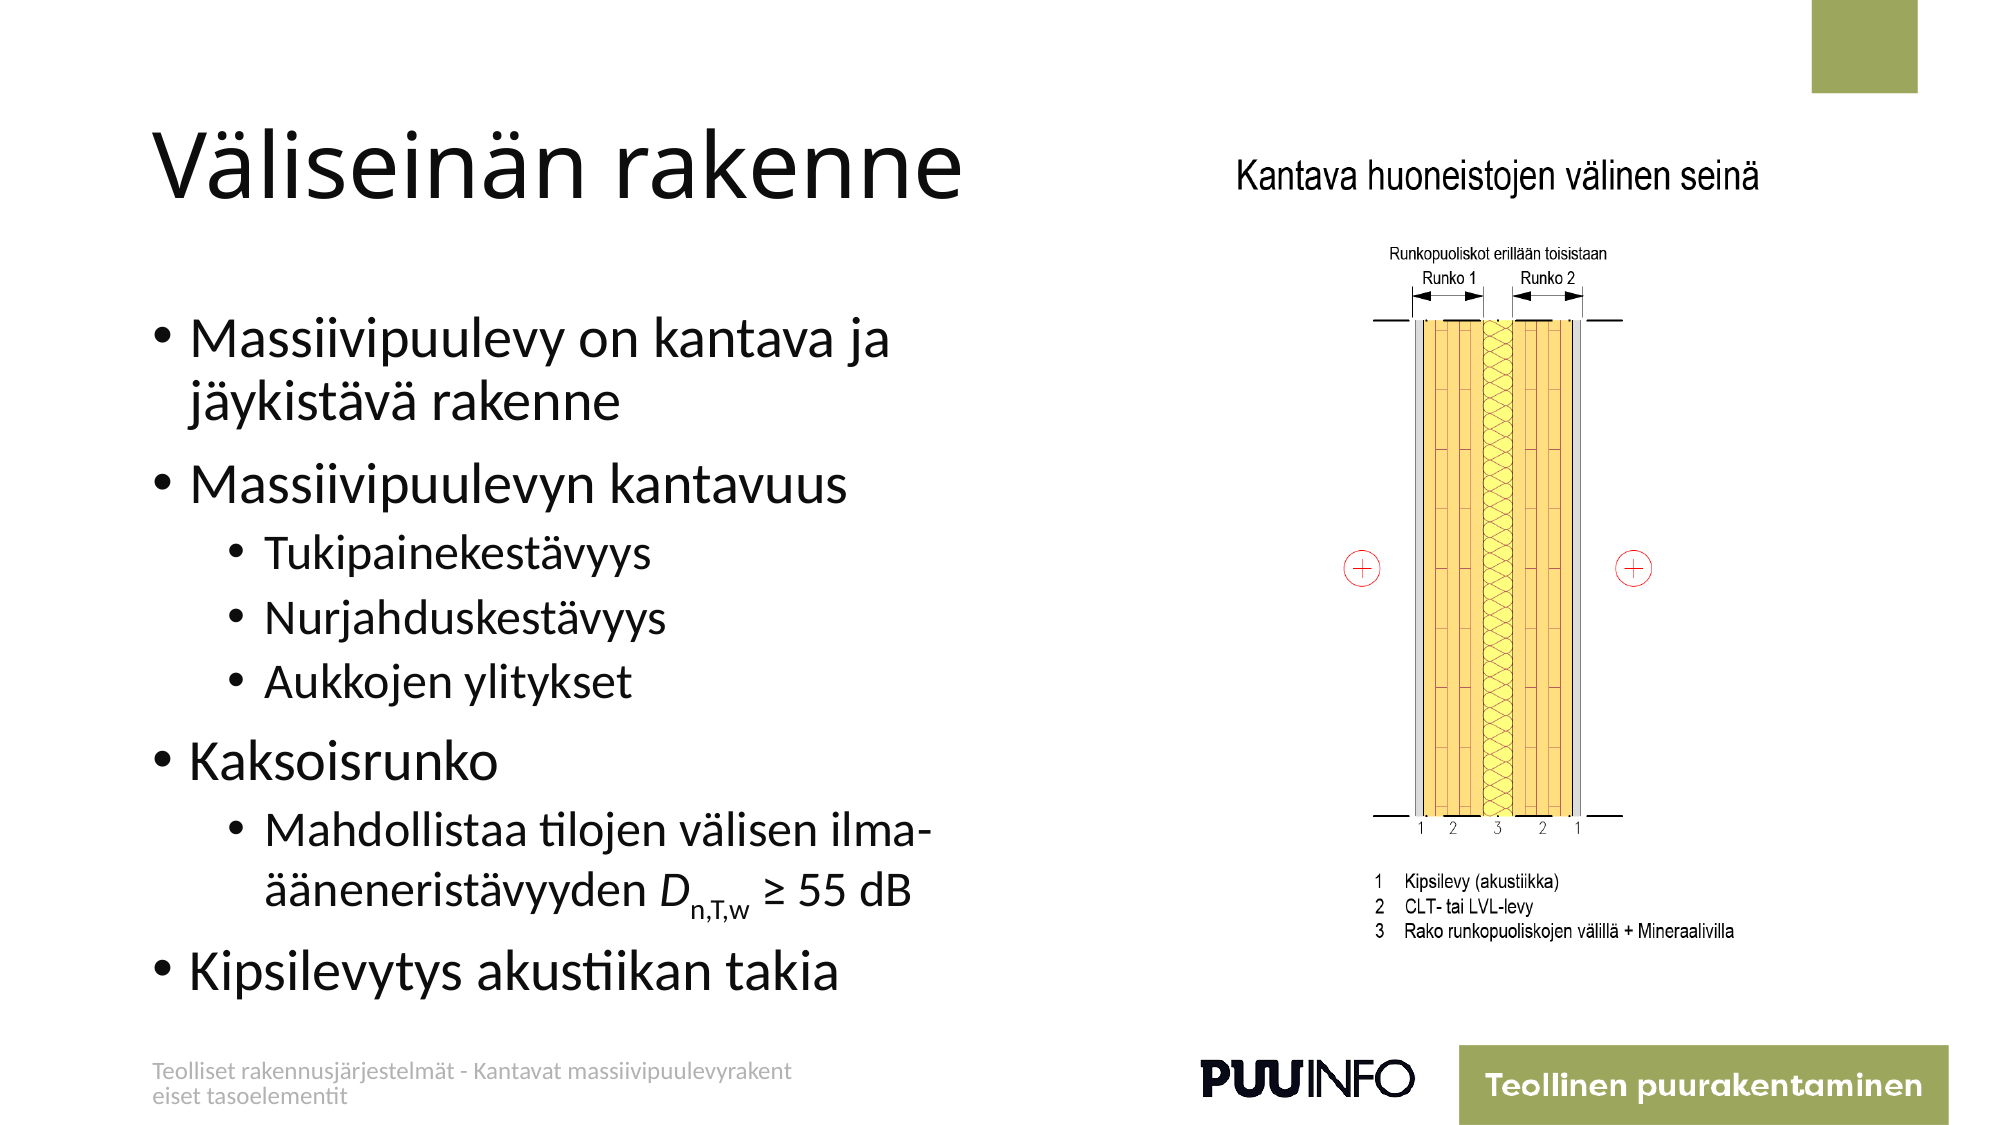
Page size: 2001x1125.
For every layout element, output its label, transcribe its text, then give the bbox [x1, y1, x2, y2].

footer Teolliset rakennusjärjestelmät - Kantavat massiivipuulevyrakenteiset tasoelementit [137, 1039, 813, 1100]
list Massiivipuulevy on kantava ja jäykistävä rakenne Massiivipuulevyn kantavuus Tukipainekestävyys Nurjahduskestävyys Aukkojen ylitykset Kaksoisrunko Mahdollistaa tilojen välisen ilma-ääneneristävyyden Dn,T,w ≥ 55 dB Kipsilevytys akustiikan takia [137, 299, 1076, 1014]
picture [0, 0, 2000, 1125]
title Väliseinän rakenne [137, 59, 1863, 278]
